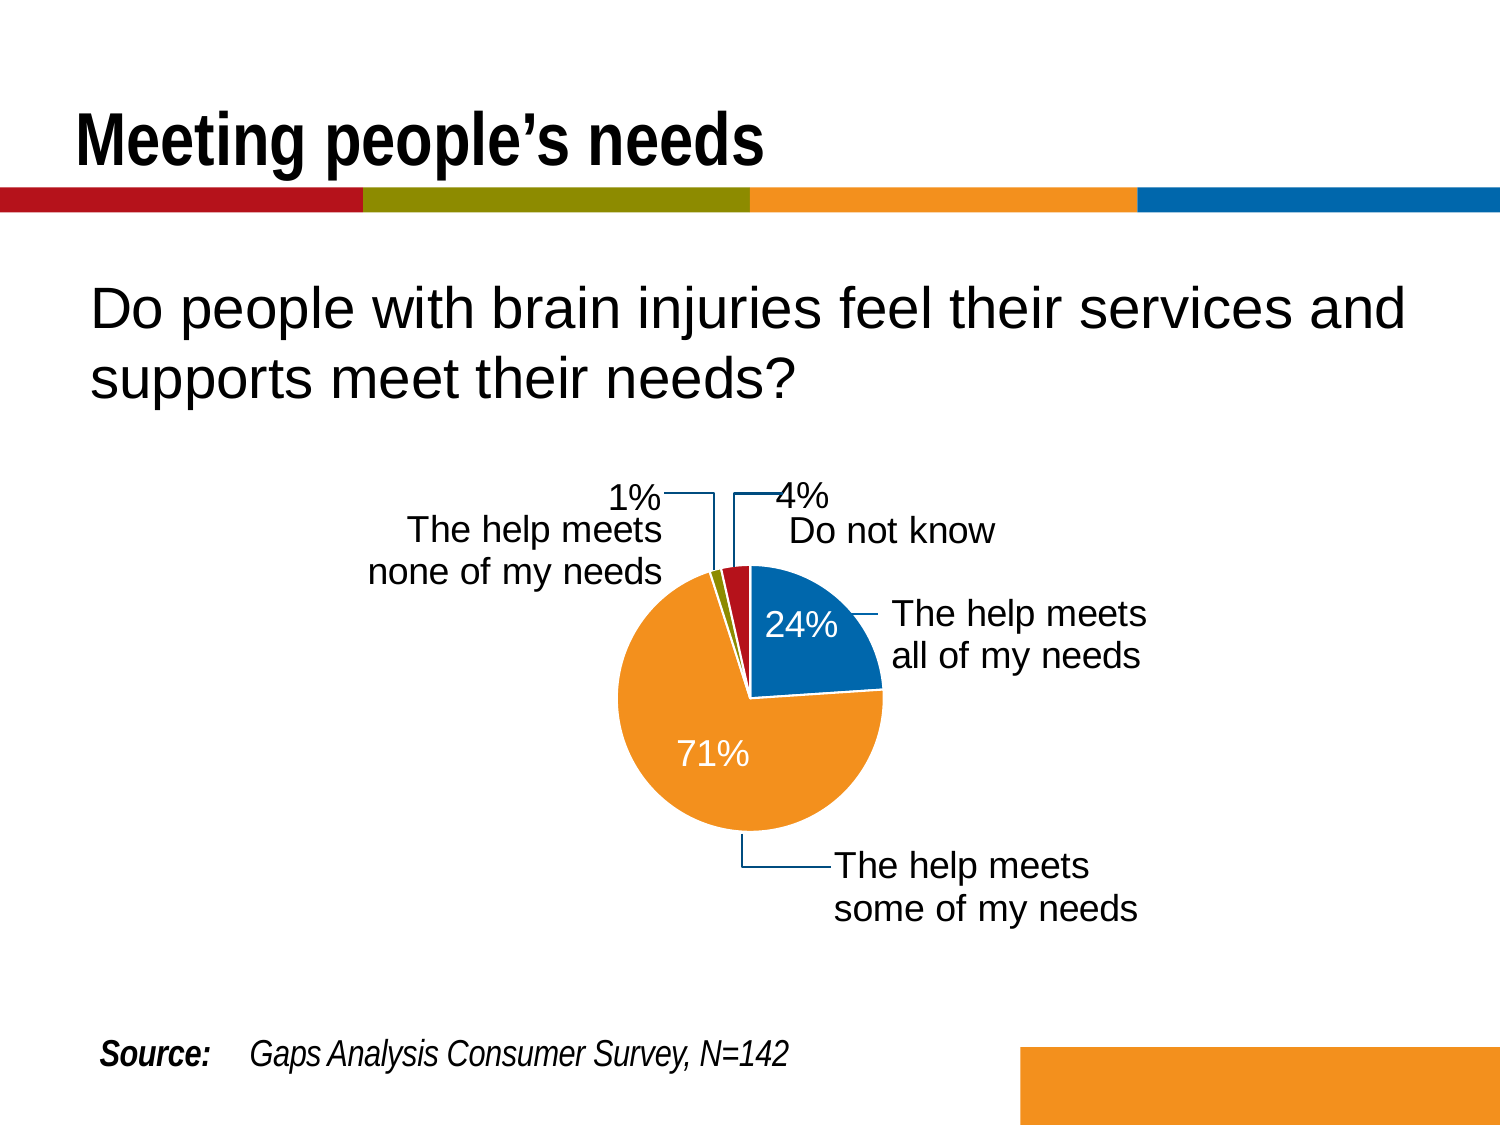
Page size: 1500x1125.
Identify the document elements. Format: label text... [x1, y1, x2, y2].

list Do people with brain injuries feel their services and supports meet their needs? [75, 262, 1425, 1005]
title Meeting people’s needs [75, 43, 1425, 181]
chart [333, 412, 1167, 976]
text_box Source: Gaps Analysis Consumer Survey, N=142 [84, 1037, 805, 1082]
